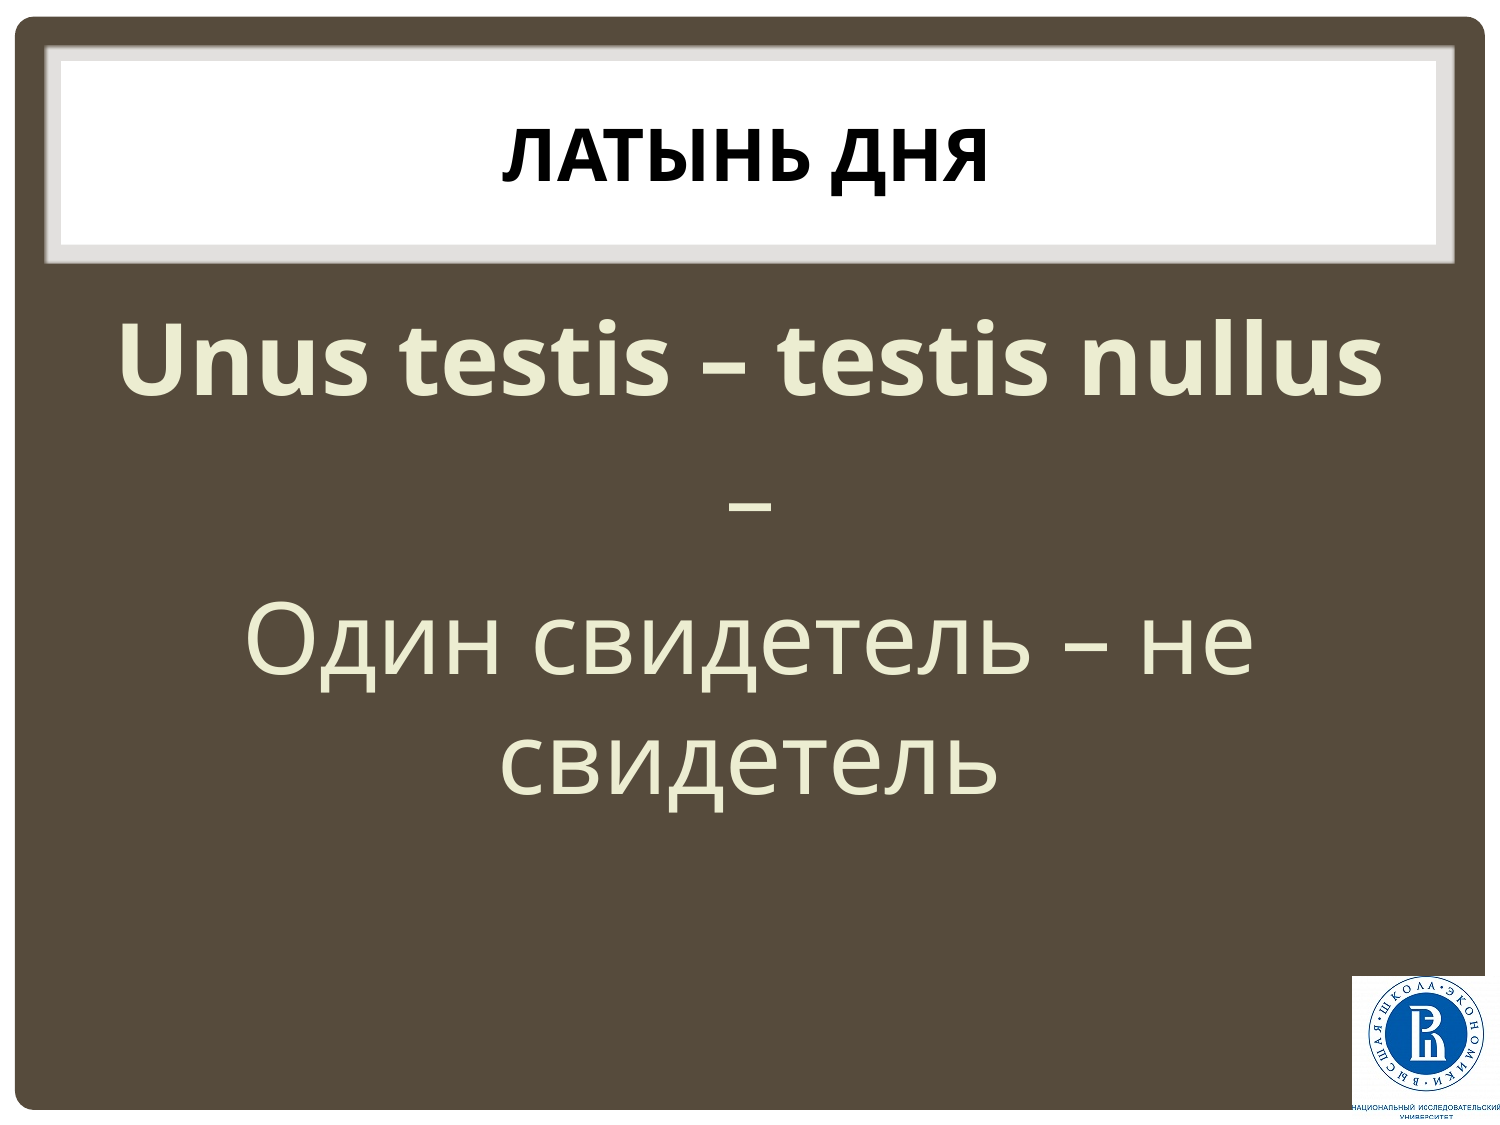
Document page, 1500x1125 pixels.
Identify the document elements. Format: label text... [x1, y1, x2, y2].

picture [1352, 975, 1500, 1119]
list Unus testis – testis nullus – Один свидетель – не свидетель [75, 287, 1425, 1005]
title Латынь дня [69, 66, 1425, 238]
